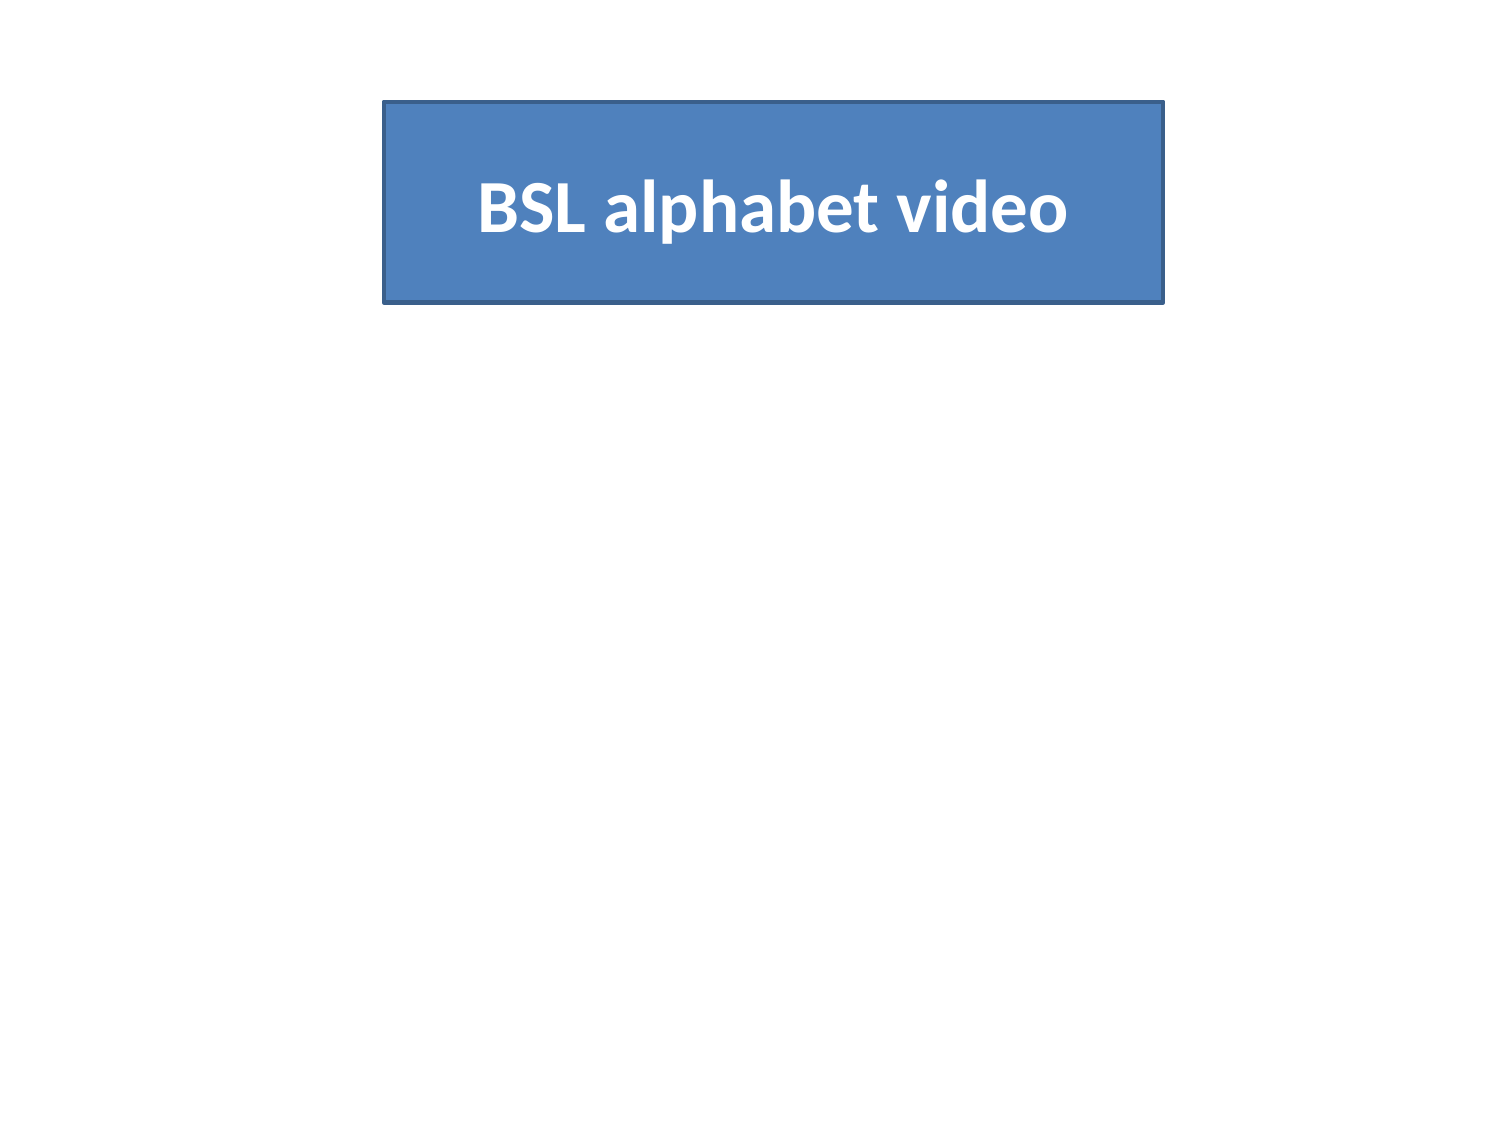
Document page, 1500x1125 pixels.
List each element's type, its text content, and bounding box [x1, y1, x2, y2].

text_box BSL alphabet video [382, 100, 1165, 305]
